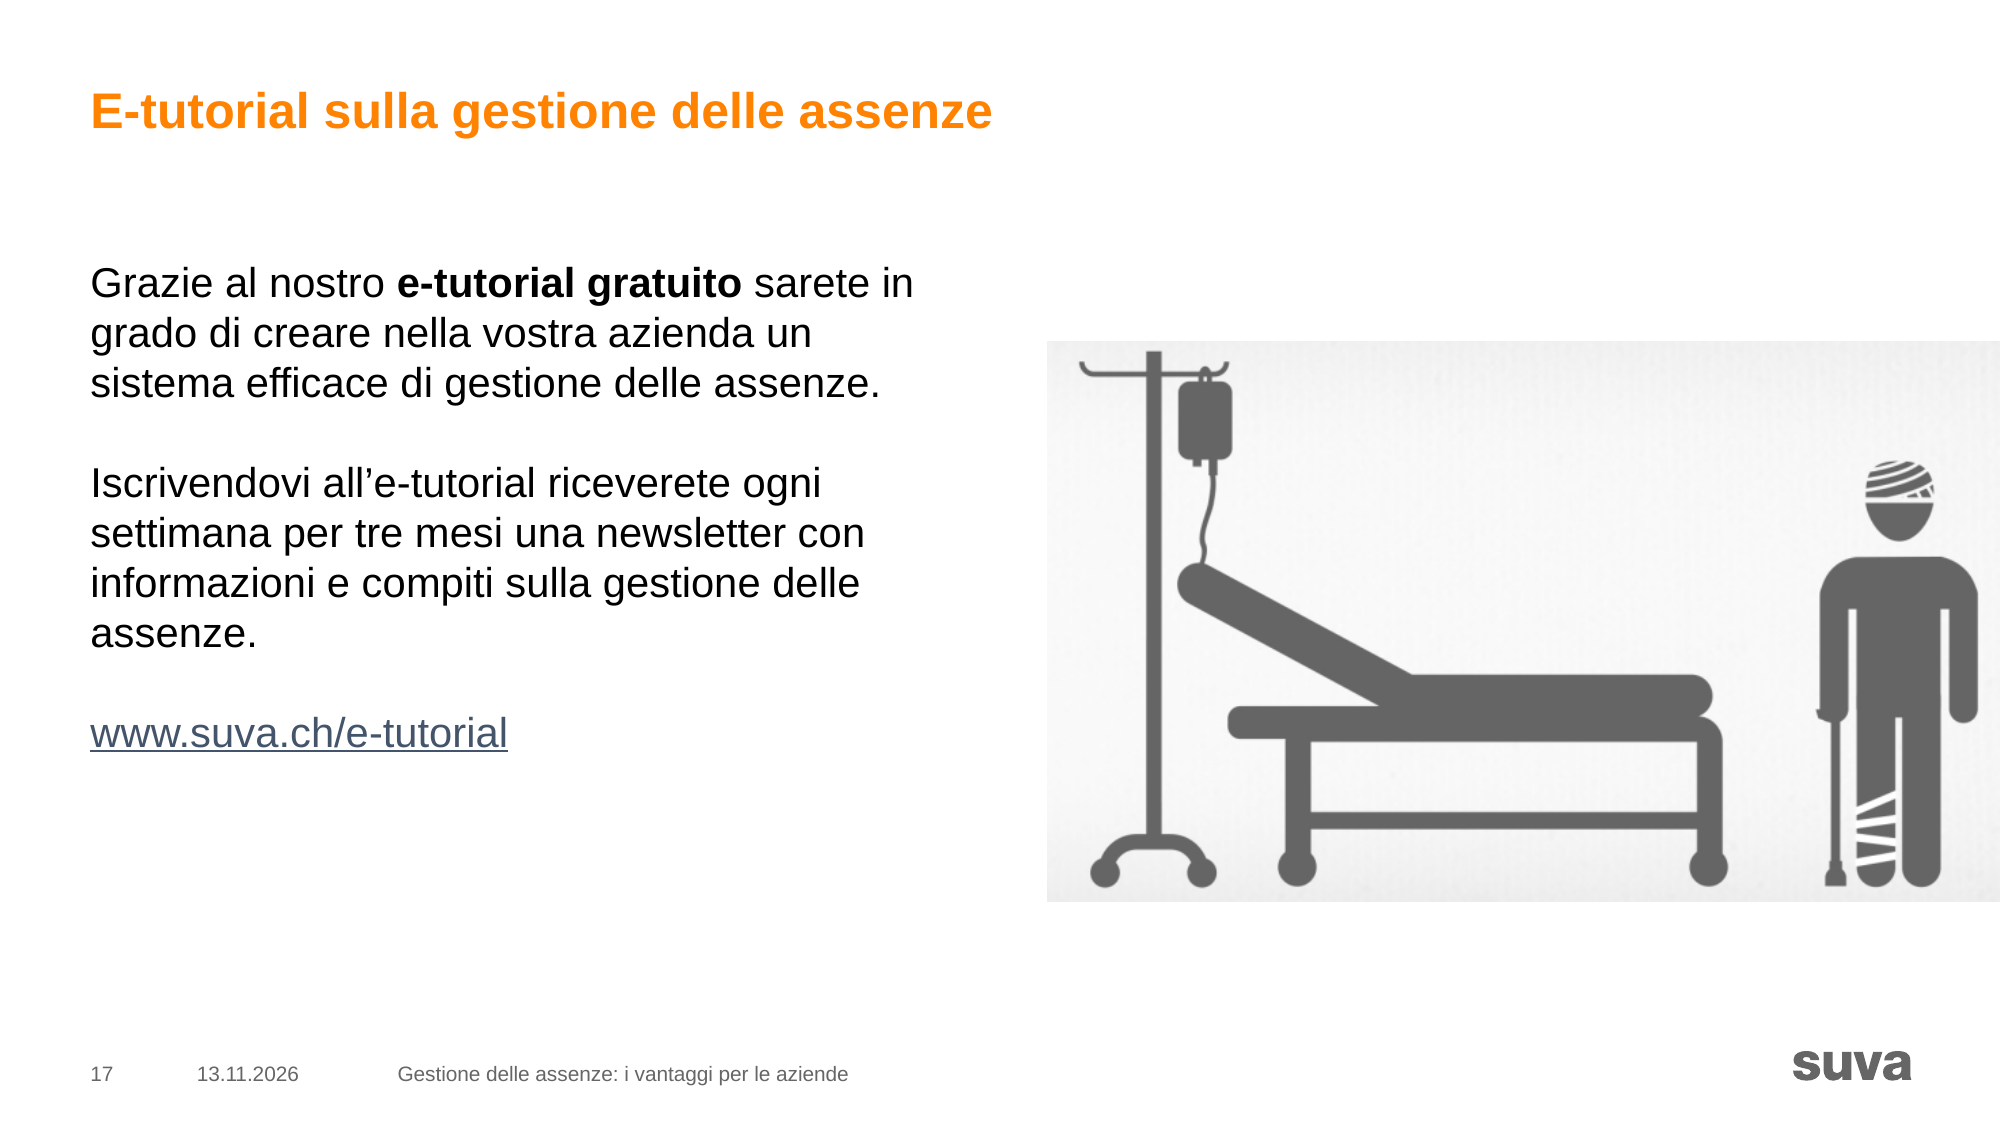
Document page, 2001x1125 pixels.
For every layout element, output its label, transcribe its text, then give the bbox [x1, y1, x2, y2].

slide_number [196, 1057, 374, 1088]
footer Gestione delle assenze: i vantaggi per le aziende [397, 1057, 1686, 1088]
picture [1047, 267, 2000, 976]
list Grazie al nostro e-tutorial gratuito sarete in grado di creare nella vostra azienda un sistema efficace di gestione delle assenze. Iscrivendovi all’e-tutorial riceverete ogni settimana per tre mesi una newsletter con informazioni e compiti sulla gestione delle assenze. www.suva.ch/e-tutorial [90, 255, 953, 1012]
title E-tutorial sulla gestione delle assenze [90, 78, 1910, 220]
slide_number 17 [90, 1057, 174, 1088]
